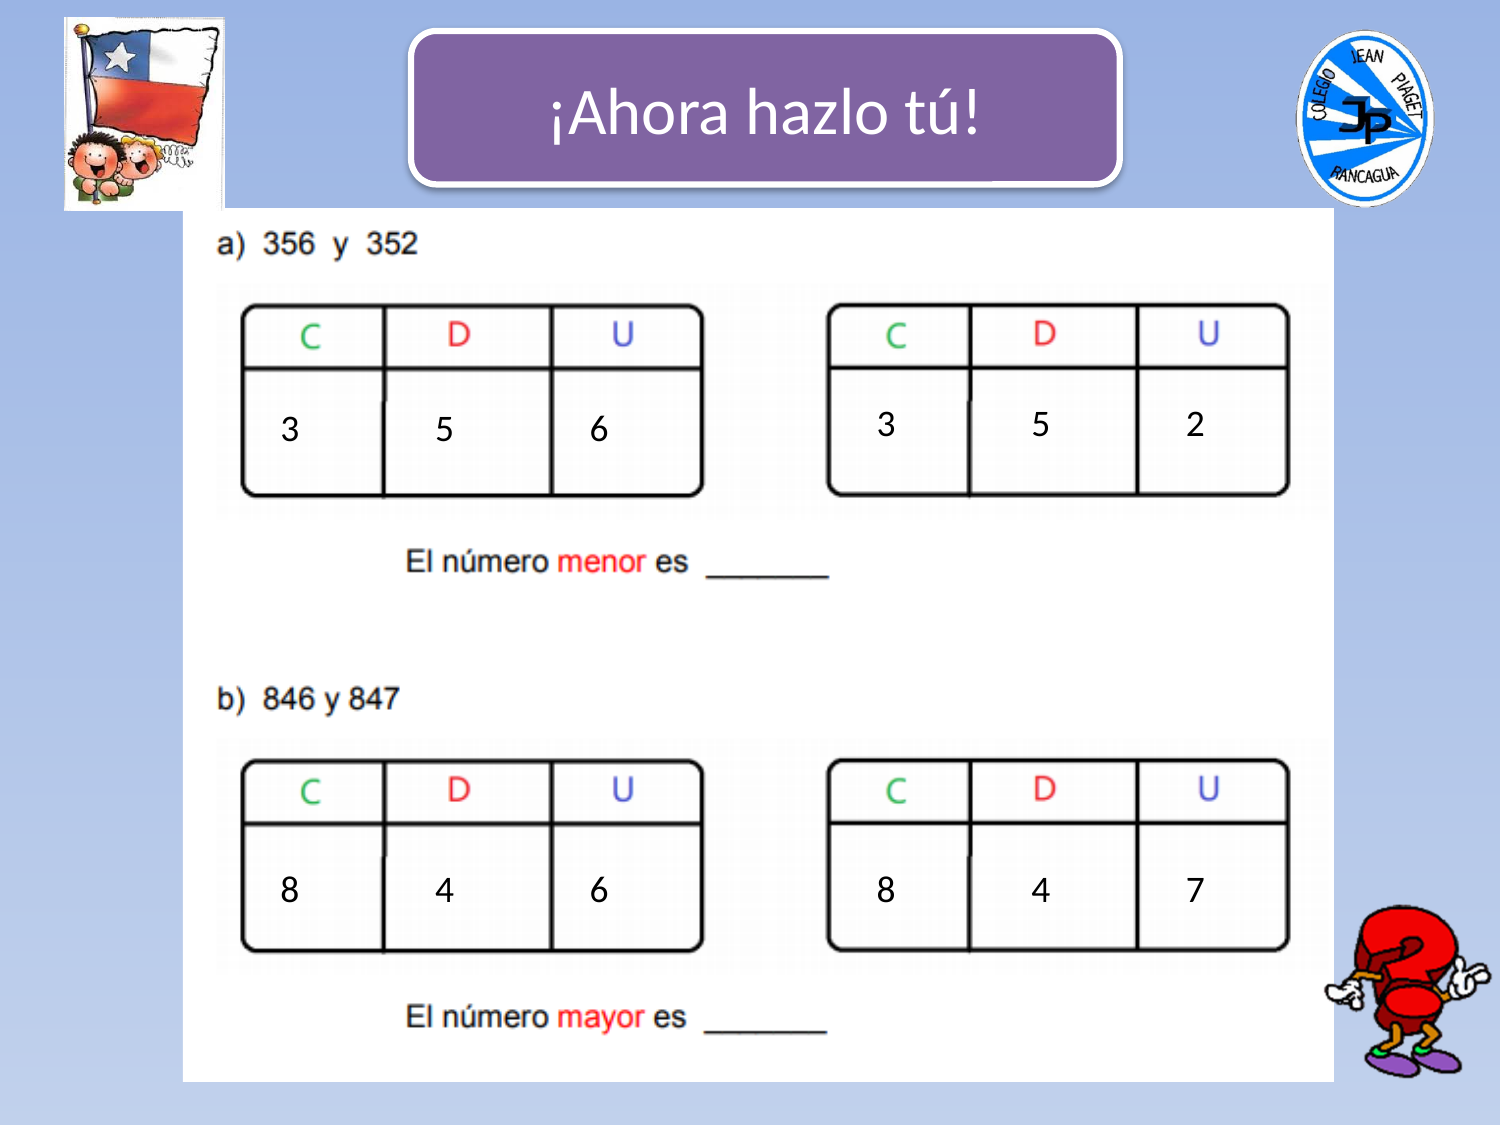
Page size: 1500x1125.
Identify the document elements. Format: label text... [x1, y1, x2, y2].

text_box ¡Ahora hazlo tú! [407, 27, 1123, 188]
picture [64, 17, 1500, 1086]
